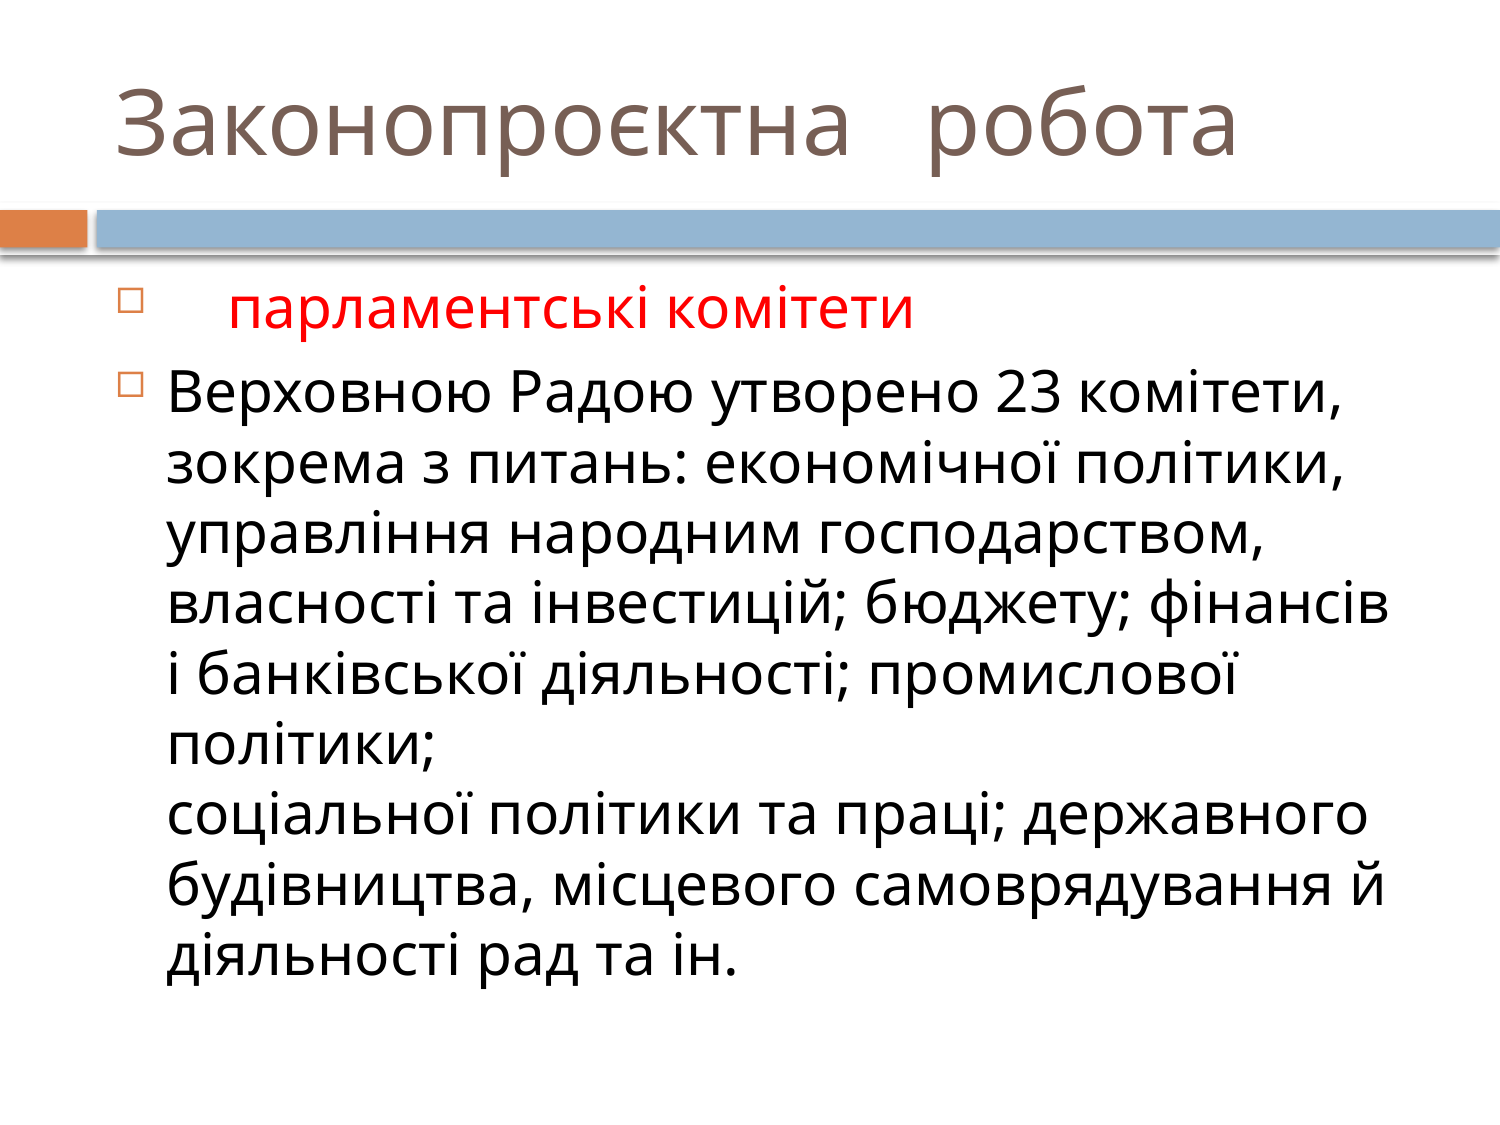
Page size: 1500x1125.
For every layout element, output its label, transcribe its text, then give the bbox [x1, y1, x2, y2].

list парламентські комітети Верховною Радою утворено 23 комітети, зокрема з питань: економічної політики, управління народним господарством, власності та інвестицій; бюджету; фінансів і банківської діяльності; промислової політики; соціальної політики та праці; державного будівництва, місцевого самоврядування й діяльності рад та ін. [100, 262, 1438, 1000]
title Законопроєктна робота [100, 37, 1438, 200]
